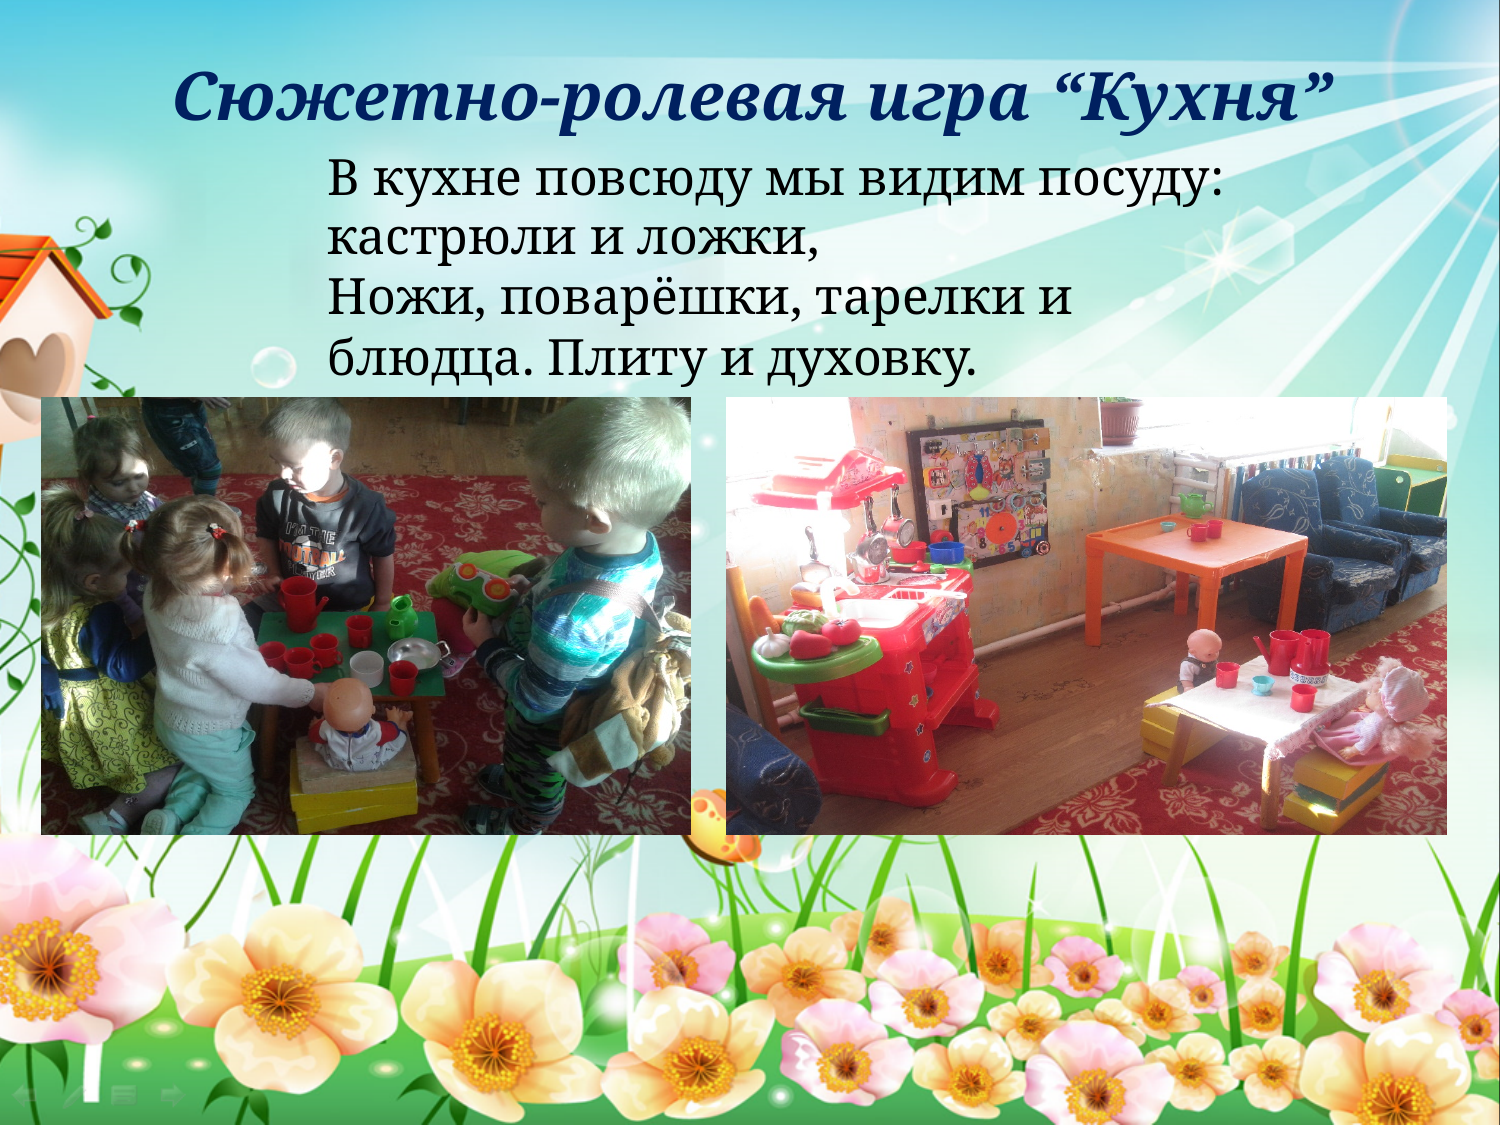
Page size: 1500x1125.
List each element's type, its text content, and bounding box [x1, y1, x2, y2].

text_box В кухне повсюду мы видим посуду: кастрюли и ложки, Ножи, поварёшки, тарелки и блюдца. Плиту и духовку. [312, 137, 1294, 453]
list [41, 396, 692, 835]
picture [0, 0, 1500, 1125]
title Сюжетно-ролевая игра “Кухня” [76, 0, 1427, 188]
